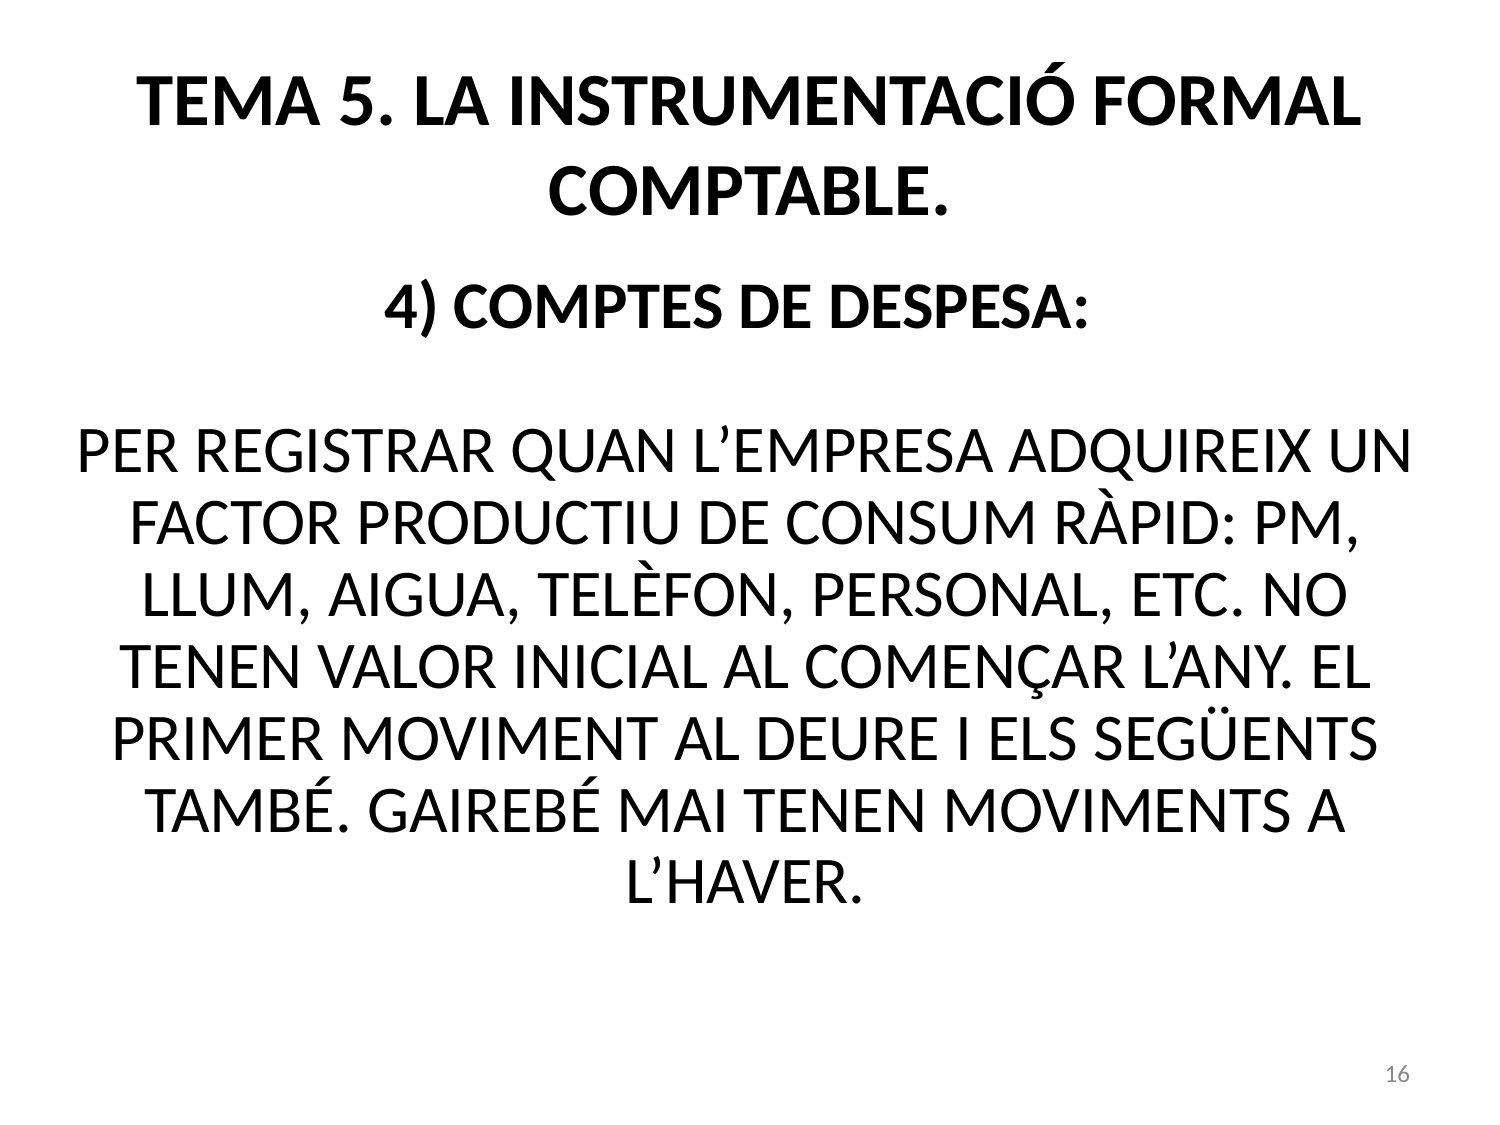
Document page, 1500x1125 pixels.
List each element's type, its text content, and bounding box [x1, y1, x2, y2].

title TEMA 5. LA INSTRUMENTACIÓ FORMAL COMPTABLE. [112, 35, 1388, 247]
text_box 16 [1074, 1042, 1425, 1103]
subtitle 4) COMPTES DE DESPESA: PER REGISTRAR QUAN L’EMPRESA ADQUIREIX UN FACTOR PRODUCTIU DE CONSUM RÀPID: PM, LLUM, AIGUA, TELÈFON, PERSONAL, ETC. NO TENEN VALOR INICIAL AL COMENÇAR L’ANY. EL PRIMER MOVIMENT AL DEURE I ELS SEGÜENTS TAMBÉ. GAIREBÉ MAI TENEN MOVIMENTS A L’HAVER. [35, 263, 1456, 1026]
